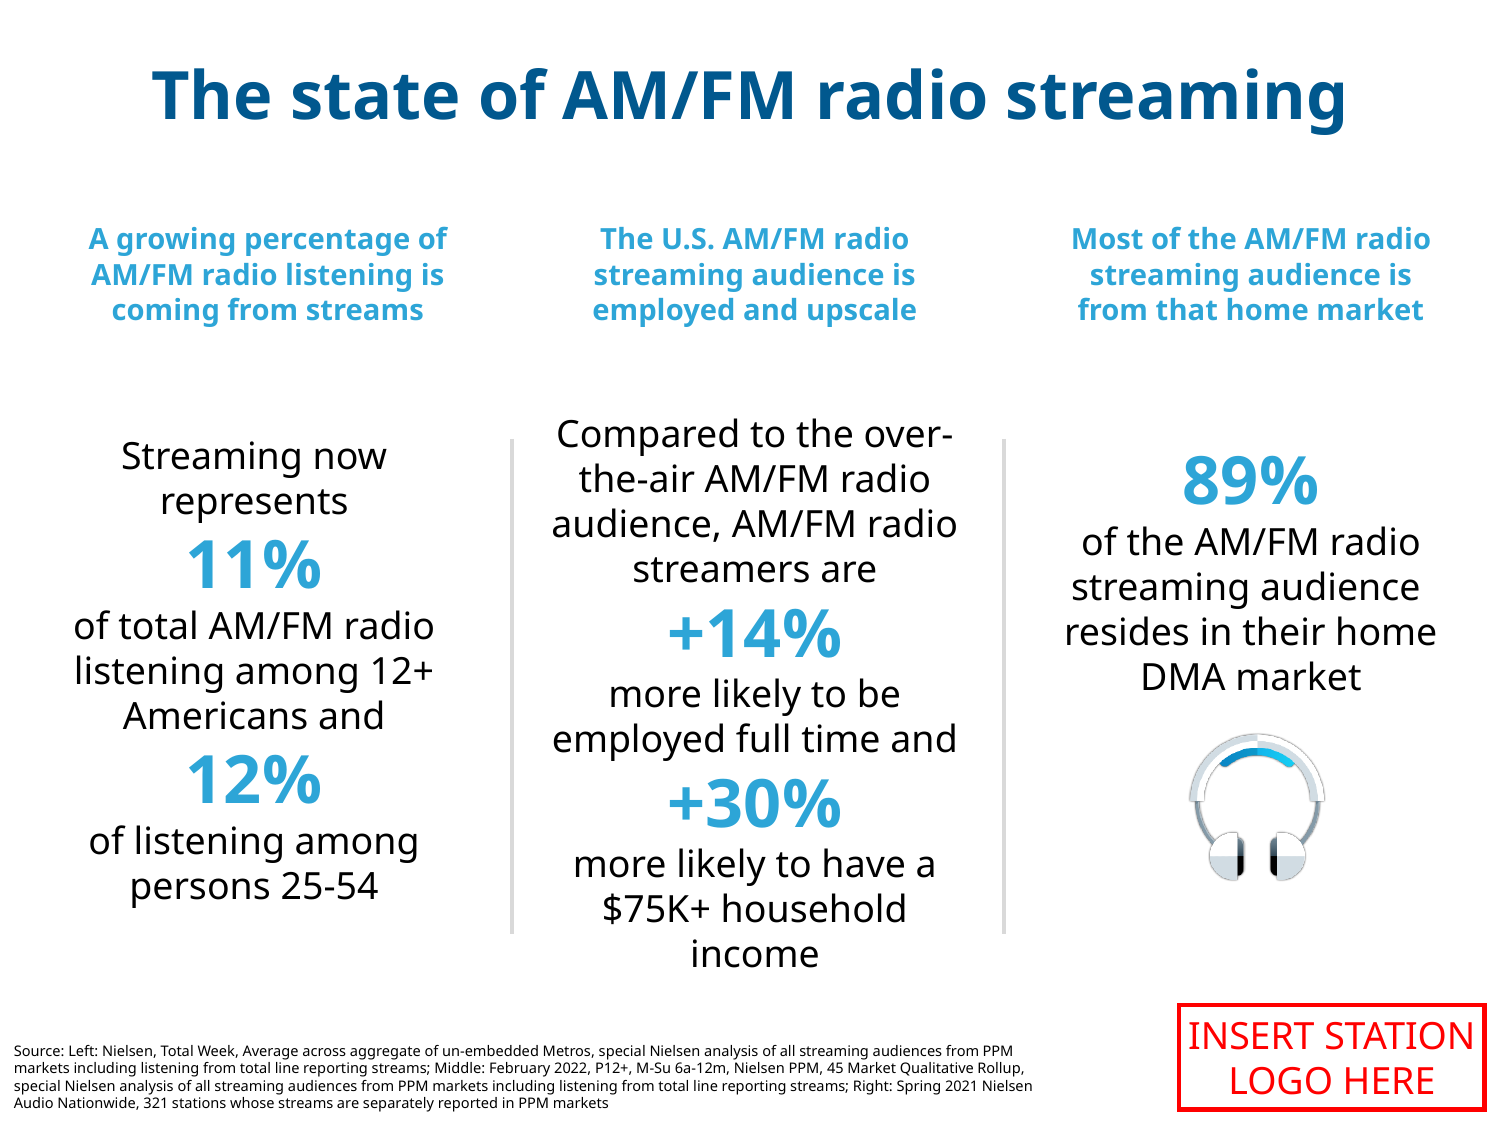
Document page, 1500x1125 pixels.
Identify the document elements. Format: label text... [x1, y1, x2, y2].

text_box Compared to the over-the-air AM/FM radio audience, AM/FM radio streamers are +14% more likely to be employed full time and +30% more likely to have a $75K+ household income [492, 402, 988, 983]
text_box 89% of the AM/FM radio streaming audience resides in their home DMA market [1012, 430, 1460, 706]
text_box The U.S. AM/FM radio streaming audience is employed and upscale [511, 213, 969, 334]
text_box Most of the AM/FM radio streaming audience is from that home market [1015, 213, 1457, 334]
text_box The state of AM/FM radio streaming [96, 45, 1404, 141]
text_box INSERT STATION LOGO HERE [1179, 1004, 1485, 1110]
text_box Source: Left: Nielsen, Total Week, Average across aggregate of un-embedded Metros, special Nielsen analysis of all streaming audiences from PPM markets including listening from total line reporting streams; Middle: February 2022, P12+, M-Su 6a-12m, Nielsen PPM, 45 Market Qualitative Rollup, special Nielsen analysis of all streaming audiences from PPM markets including listening from total line reporting streams; Right: Spring 2021 Nielsen Audio Nationwide, 321 stations whose streams are separately reported in PPM markets [0, 1034, 1058, 1119]
picture [1180, 727, 1332, 890]
text_box A growing percentage of AM/FM radio listening is coming from streams [5, 213, 501, 334]
text_box Streaming now represents 11% of total AM/FM radio listening among 12+ Americans and 12% of listening among persons 25-54 [0, 424, 487, 915]
